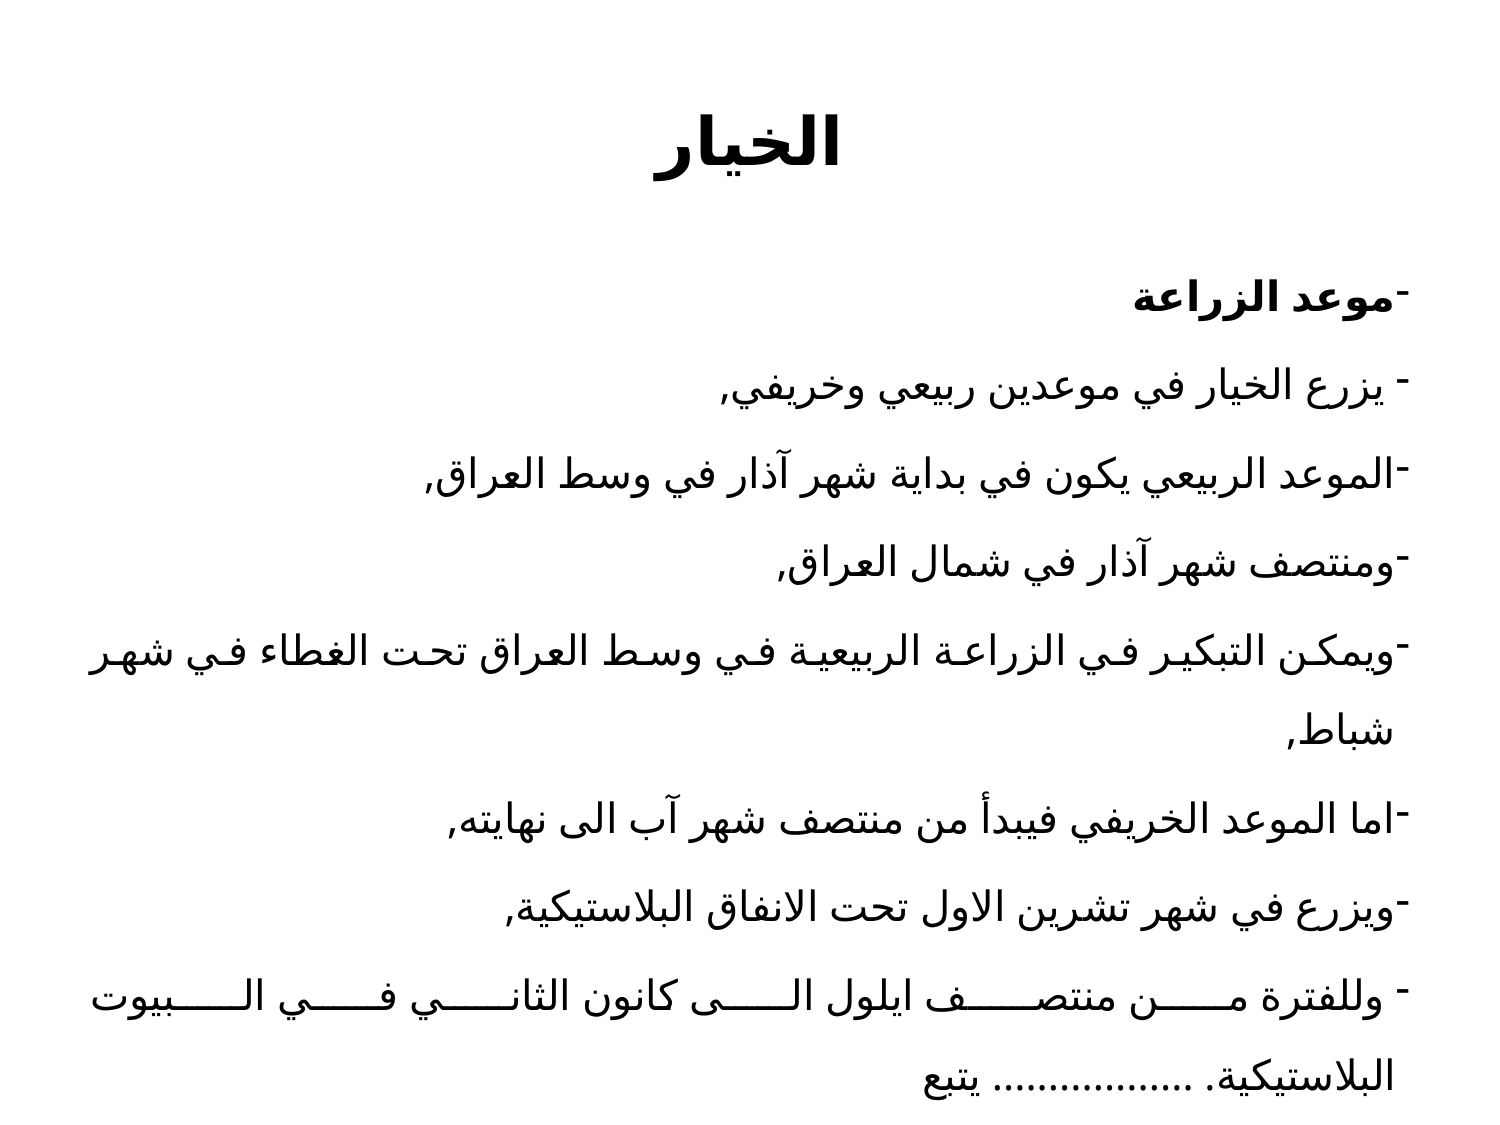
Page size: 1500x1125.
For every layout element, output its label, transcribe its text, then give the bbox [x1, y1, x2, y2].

list موعد الزراعة يزرع الخيار في موعدين ربيعي وخريفي, الموعد الربيعي يكون في بداية شهر آذار في وسط العراق, ومنتصف شهر آذار في شمال العراق, ويمكن التبكير في الزراعة الربيعية في وسط العراق تحت الغطاء في شهر شباط, اما الموعد الخريفي فيبدأ من منتصف شهر آب الى نهايته, ويزرع في شهر تشرين الاول تحت الانفاق البلاستيكية, وللفترة من منتصف ايلول الى كانون الثاني في البيوت البلاستيكية. .................. يتبع [75, 262, 1425, 1005]
title الخيار [75, 45, 1425, 233]
